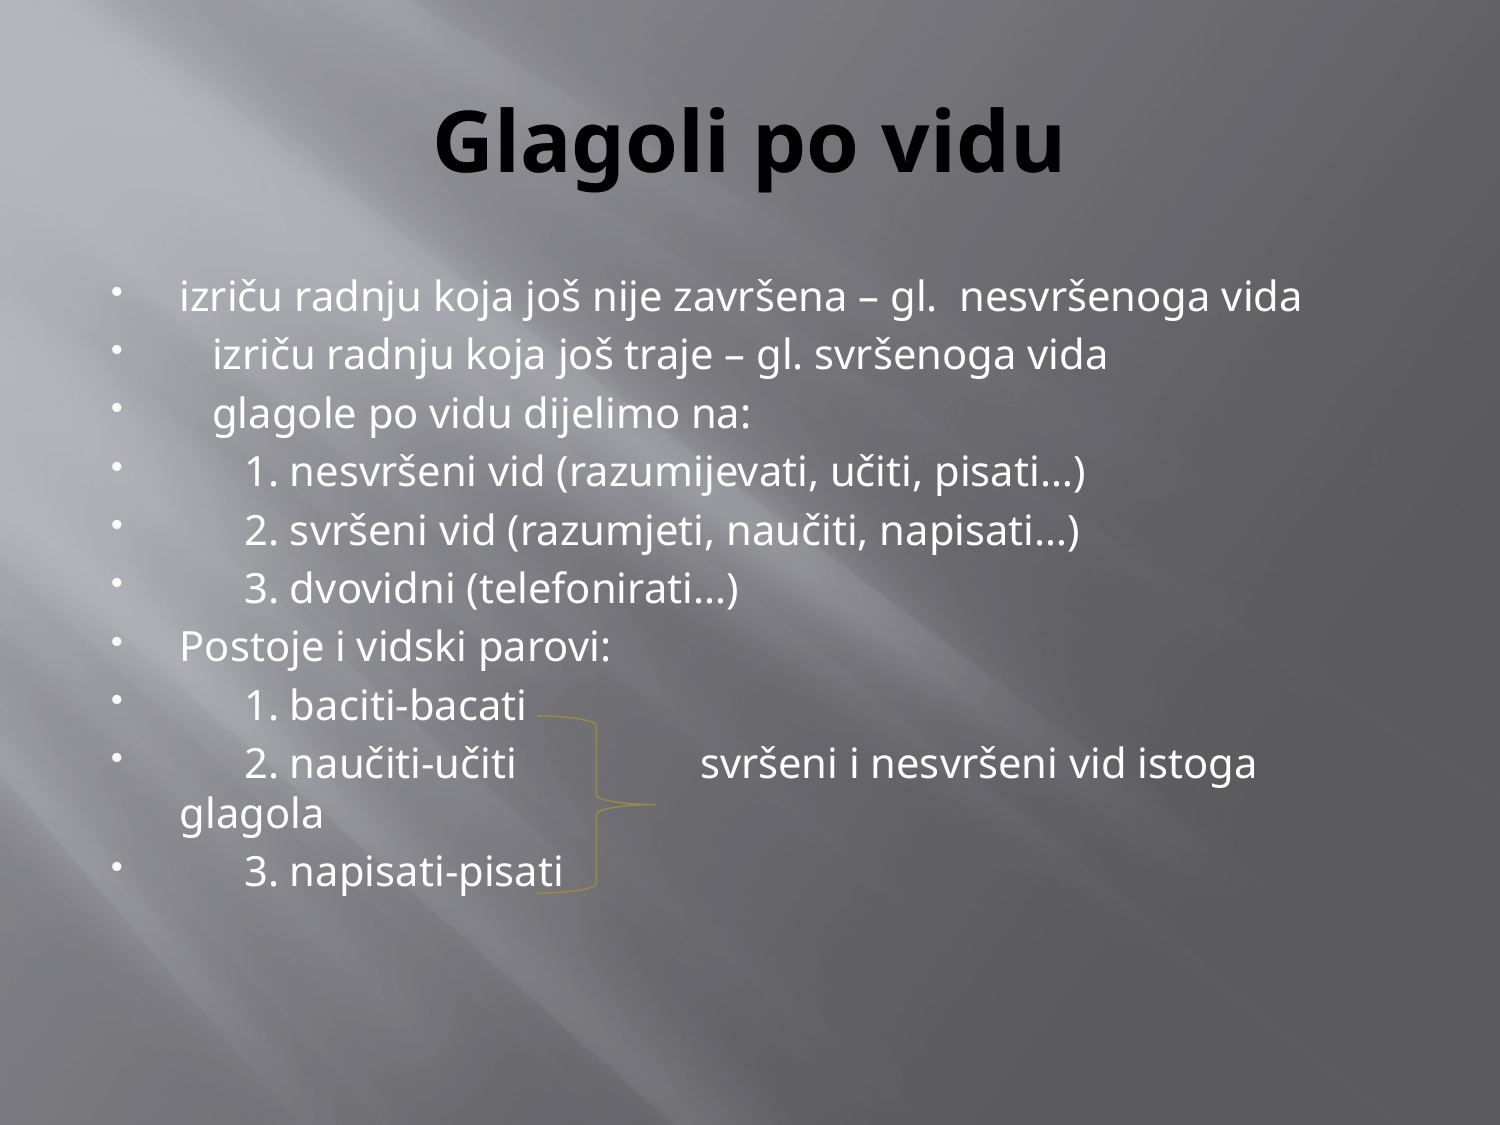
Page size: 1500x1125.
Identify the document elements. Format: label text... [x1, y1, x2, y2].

text_box [537, 715, 657, 894]
title Glagoli po vidu [75, 45, 1425, 233]
list izriču radnju koja još nije završena – gl. nesvršenoga vida izriču radnju koja još traje – gl. svršenoga vida glagole po vidu dijelimo na: 1. nesvršeni vid (razumijevati, učiti, pisati…) 2. svršeni vid (razumjeti, naučiti, napisati…) 3. dvovidni (telefonirati…) Postoje i vidski parovi: 1. baciti-bacati 2. naučiti-učiti svršeni i nesvršeni vid istoga glagola 3. napisati-pisati [75, 262, 1425, 1035]
